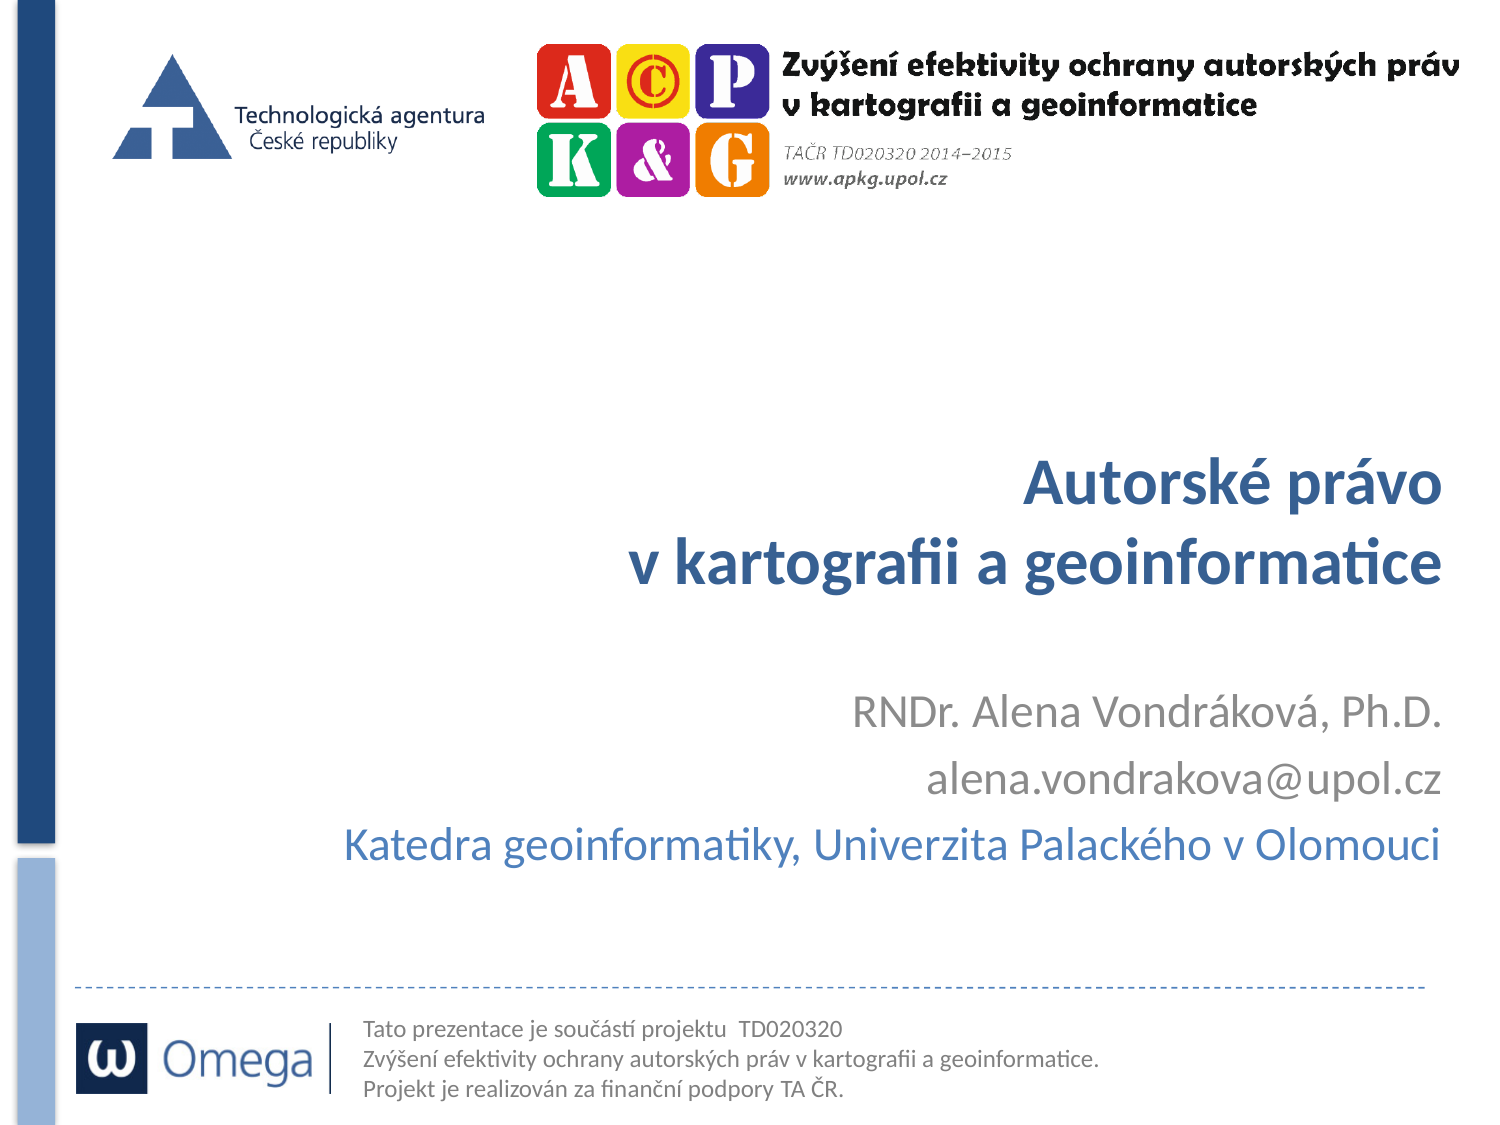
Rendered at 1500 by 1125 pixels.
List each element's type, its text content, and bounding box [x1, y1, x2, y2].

picture [76, 1023, 331, 1094]
title Autorské právo v kartografii a geoinformatice [183, 397, 1459, 639]
picture [112, 54, 484, 159]
subtitle RNDr. Alena Vondráková, Ph.D. alena.vondrakova@upol.cz Katedra geoinformatiky, Univerzita Palackého v Olomouci [284, 672, 1459, 882]
picture [537, 44, 1459, 197]
